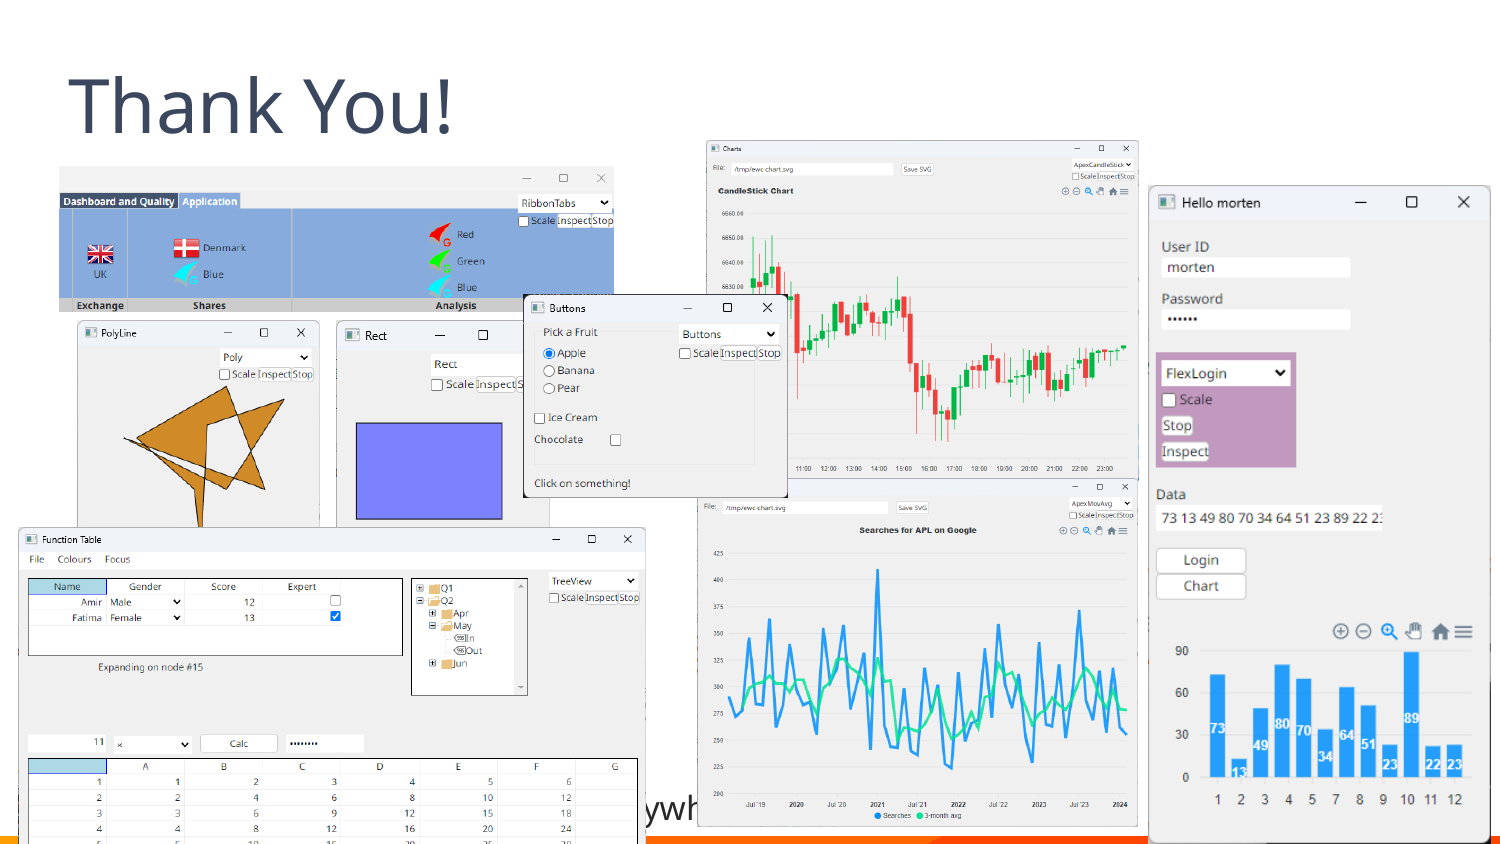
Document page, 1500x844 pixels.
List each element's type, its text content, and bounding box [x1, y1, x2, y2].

picture [0, 140, 1500, 844]
title Thank You! [53, 43, 1121, 157]
